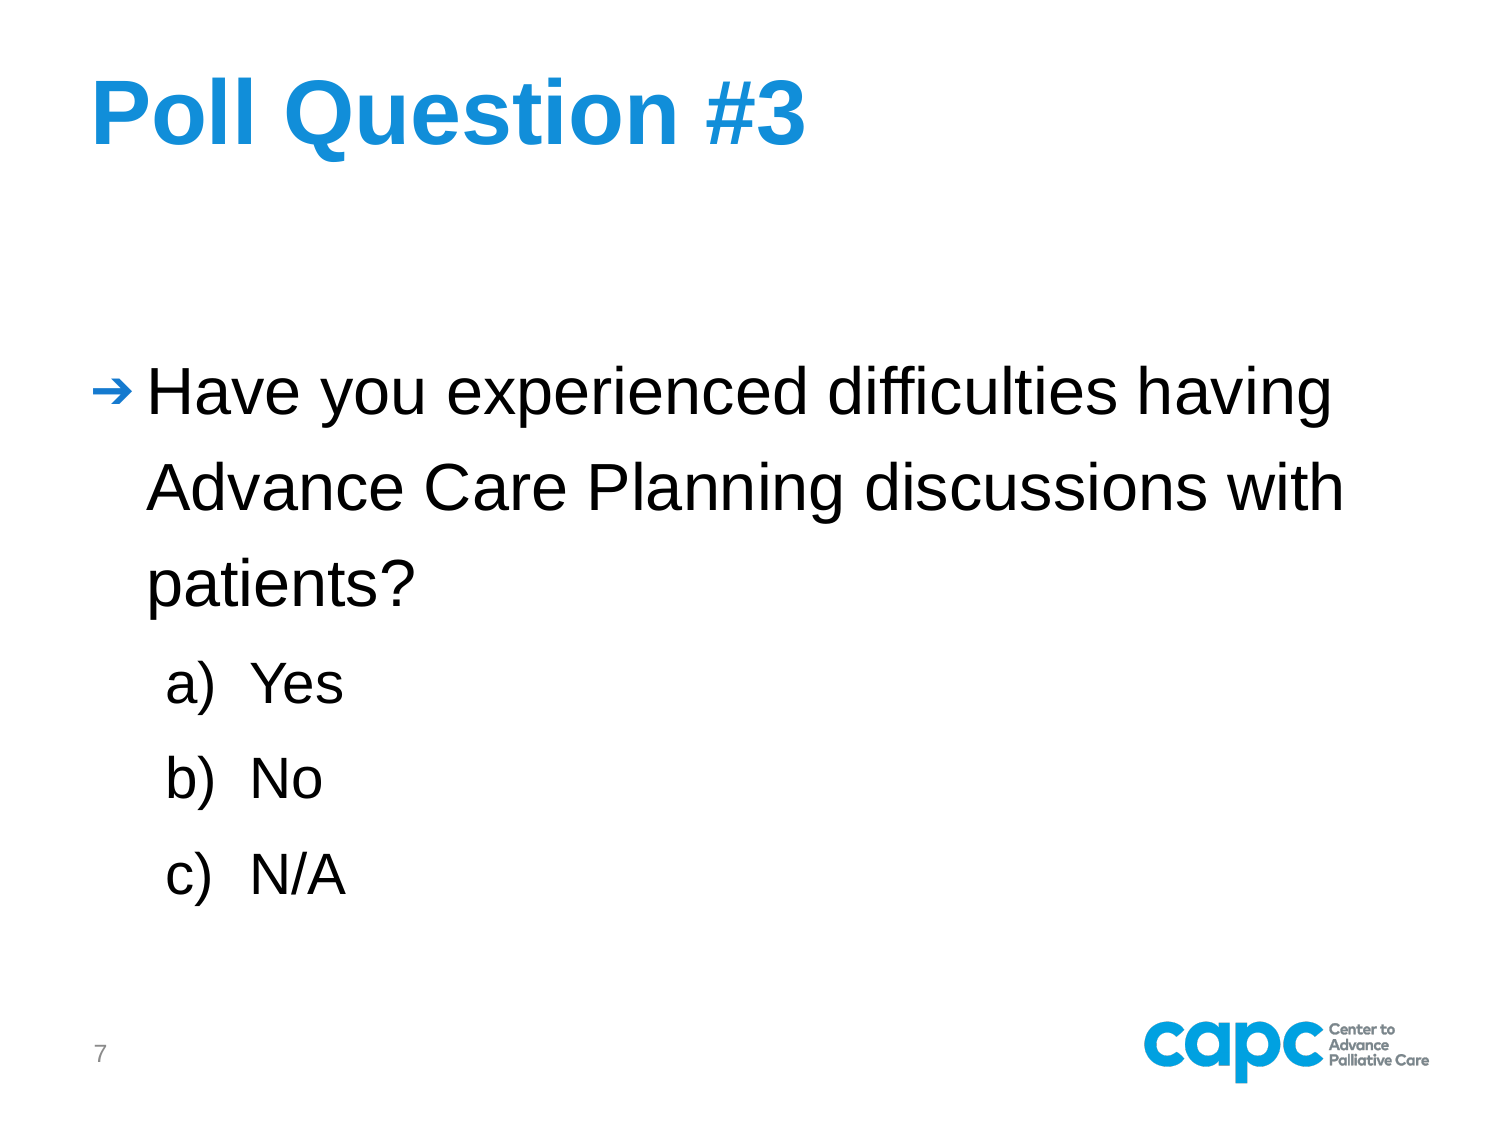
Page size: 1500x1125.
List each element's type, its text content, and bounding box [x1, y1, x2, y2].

list Have you experienced difficulties having Advance Care Planning discussions with patients? Yes No N/A [75, 324, 1425, 950]
picture [1100, 979, 1473, 1125]
title Poll Question #3 [75, 45, 1425, 324]
slide_number 7 [78, 1020, 157, 1084]
